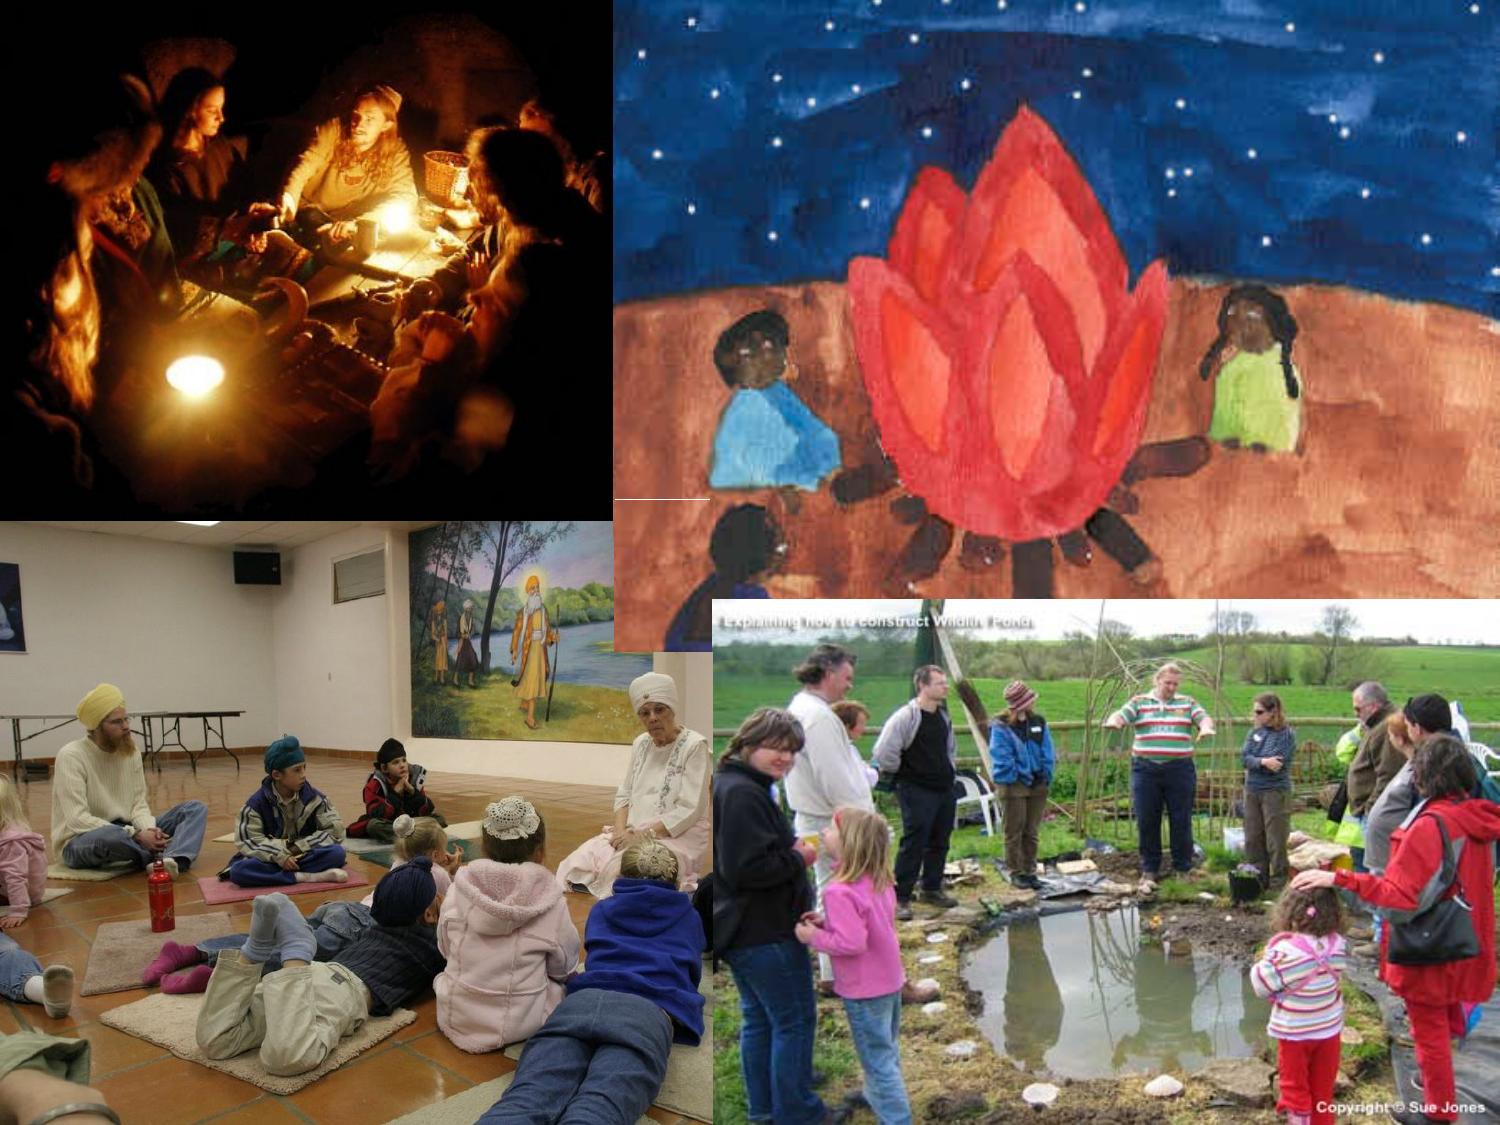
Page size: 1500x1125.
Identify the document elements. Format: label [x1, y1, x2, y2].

picture [0, 0, 1500, 1125]
list [613, 0, 1500, 599]
